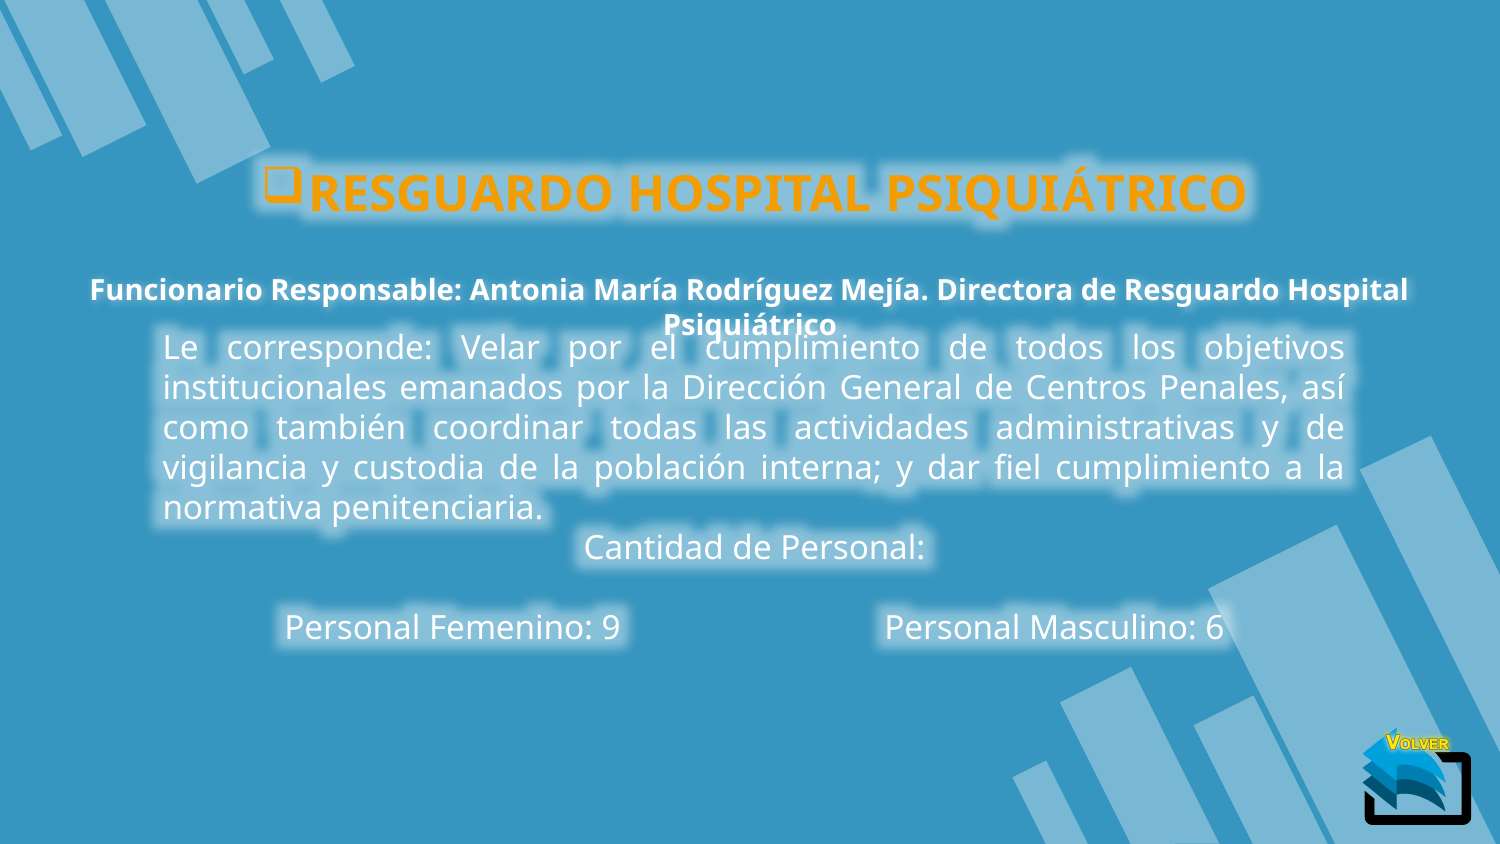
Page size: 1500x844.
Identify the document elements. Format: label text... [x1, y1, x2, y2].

text_box RESGUARDO HOSPITAL PSIQUIÁTRICO Le corresponde: Velar por el cumplimiento de todos los objetivos institucionales emanados por la Dirección General de Centros Penales, así como también coordinar todas las actividades administrativas y de vigilancia y custodia de la población interna; y dar fiel cumplimiento a la normativa penitenciaria. Cantidad de Personal: Personal Femenino: 9 Personal Masculino: 6 [147, 35, 1362, 251]
picture [1361, 726, 1472, 827]
text_box Funcionario Responsable: Antonia María Rodríguez Mejía. Directora de Resguardo Hospital Psiquiátrico [0, 256, 1500, 328]
text_box RESGUARDO HOSPITAL PSIQUIÁTRICO Le corresponde: Velar por el cumplimiento de todos los objetivos institucionales emanados por la Dirección General de Centros Penales, así como también coordinar todas las actividades administrativas y de vigilancia y custodia de la población interna; y dar fiel cumplimiento a la normativa penitenciaria. Cantidad de Personal: Personal Femenino: 9 Personal Masculino: 6 [147, 335, 1362, 812]
